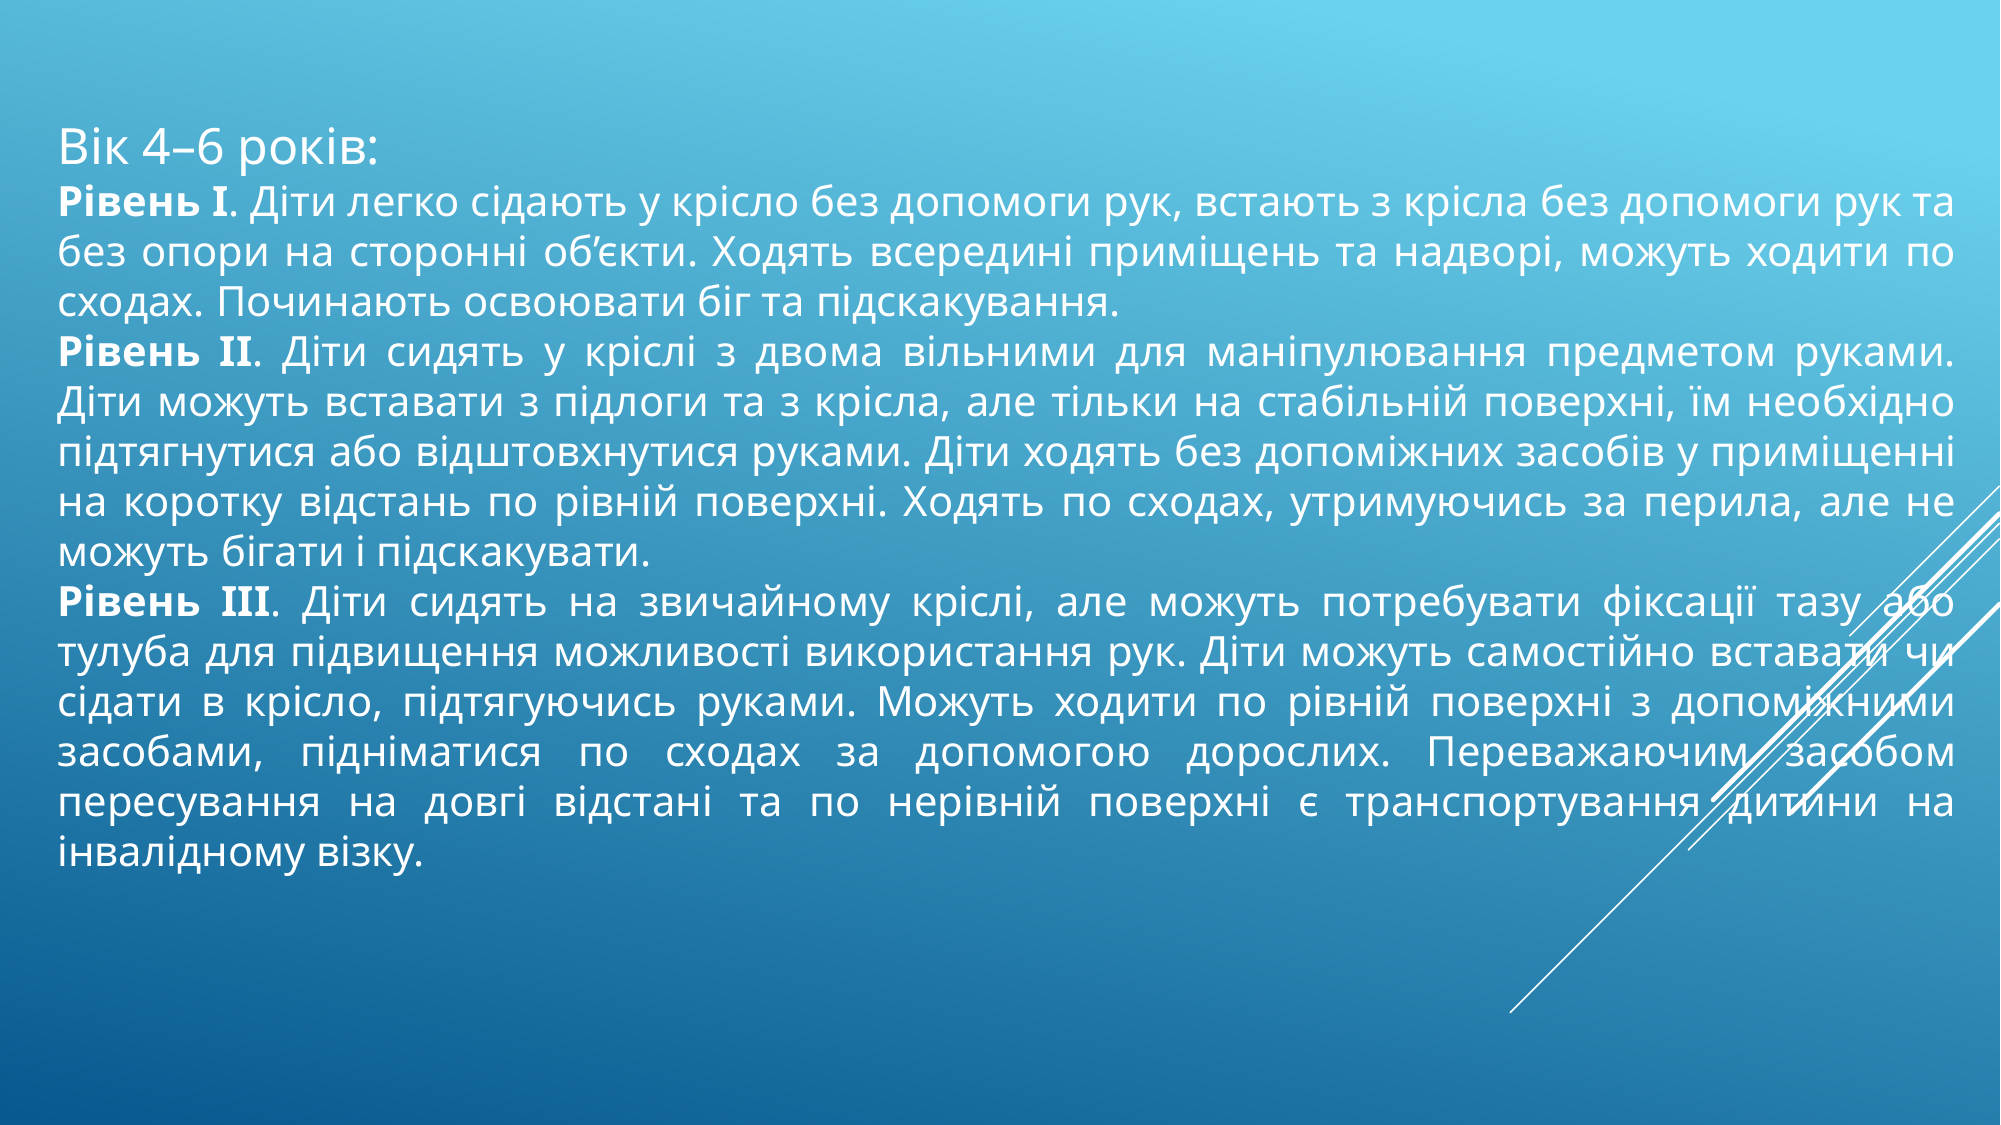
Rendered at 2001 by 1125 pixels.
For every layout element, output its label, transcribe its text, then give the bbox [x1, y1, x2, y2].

text_box Вік 4–6 років: Рівень I. Діти легко сідають у крісло без допомоги рук, встають з крісла без допомоги рук та без опори на сторонні об’єкти. Ходять всередині приміщень та надворі, можуть ходити по сходах. Починають освоювати біг та підскакування. Рівень II. Діти сидять у кріслі з двома вільними для маніпулювання предметом руками. Діти можуть вставати з підлоги та з крісла, але тільки на стабільній поверхні, їм необхідно підтягнутися або відштовхнутися руками. Діти ходять без допоміжних засобів у приміщенні на коротку відстань по рівній поверхні. Ходять по сходах, утримуючись за перила, але не можуть бігати і підскакувати. Рівень III. Діти сидять на звичайному кріслі, але можуть потребувати фіксації тазу або тулуба для підвищення можливості використання рук. Діти можуть самостійно вставати чи сідати в крісло, підтягуючись руками. Можуть ходити по рівній поверхні з допоміжними засобами, підніматися по сходах за допомогою дорослих. Переважаючим засобом пересування на довгі відстані та по нерівній поверхні є транспортування дитини на інвалідному візку. [42, 107, 1972, 883]
